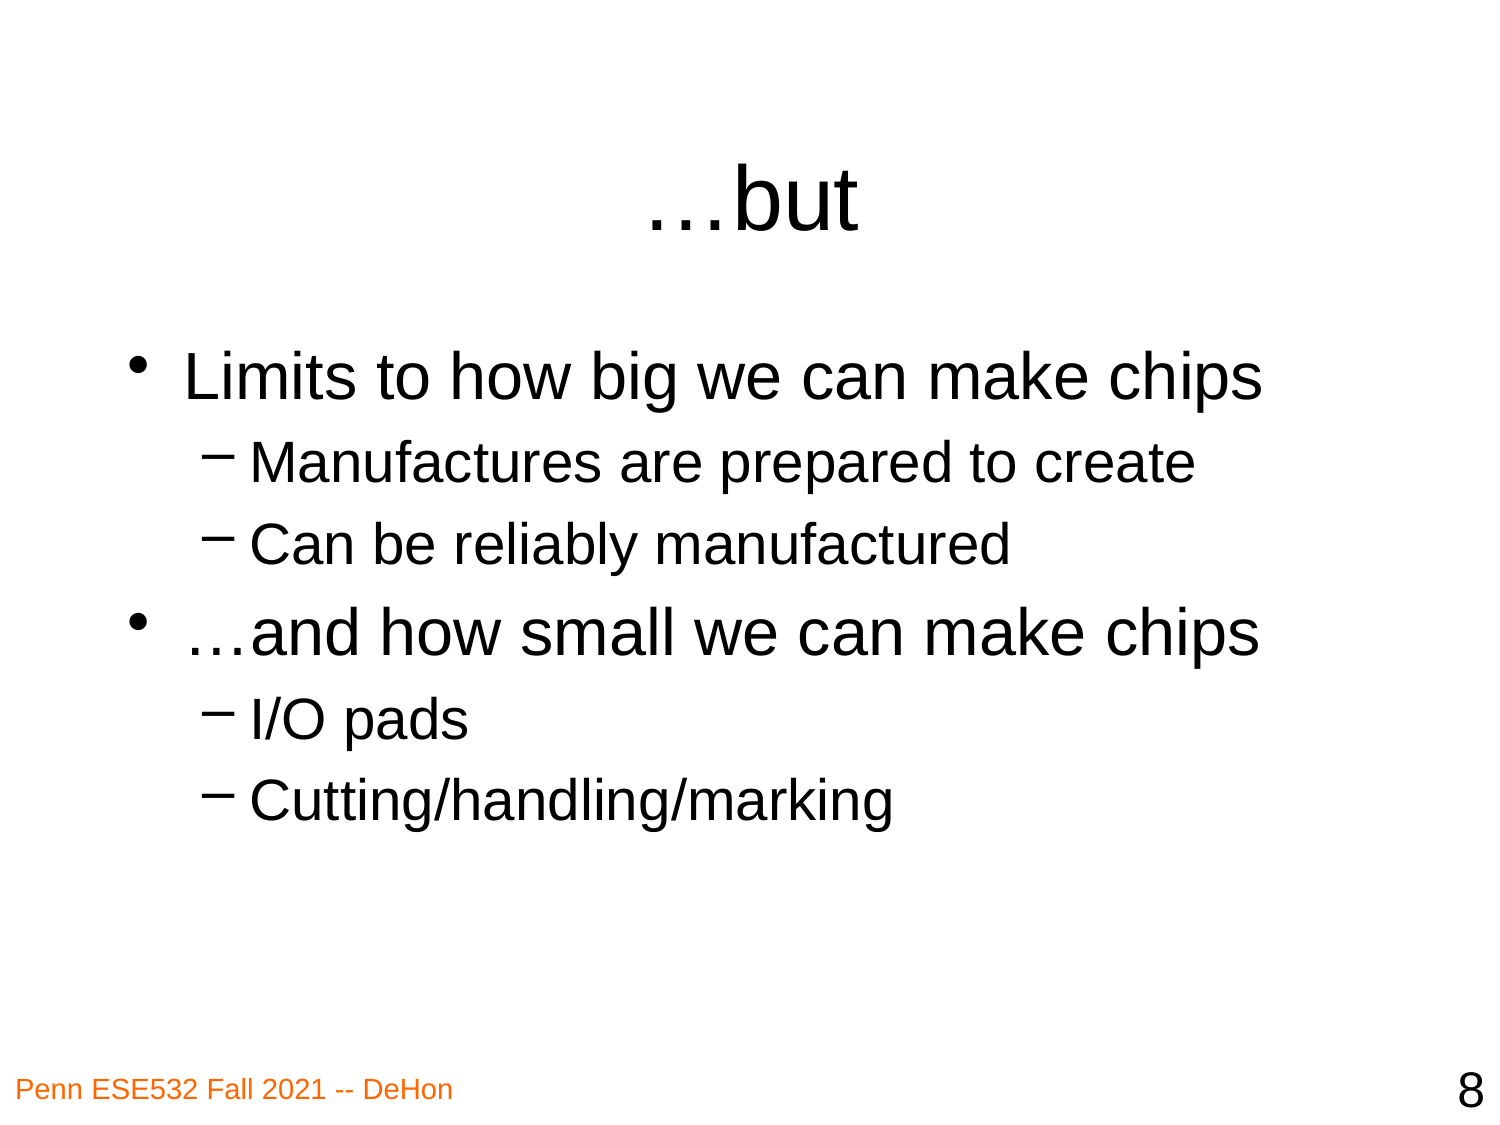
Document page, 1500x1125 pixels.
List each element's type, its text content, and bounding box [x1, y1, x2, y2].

slide_number Penn ESE532 Fall 2021 -- DeHon [0, 1062, 576, 1125]
list Limits to how big we can make chips Manufactures are prepared to create Can be reliably manufactured …and how small we can make chips I/O pads Cutting/handling/marking [112, 324, 1388, 1001]
title …but [112, 99, 1388, 288]
slide_number 8 [1187, 1049, 1500, 1125]
